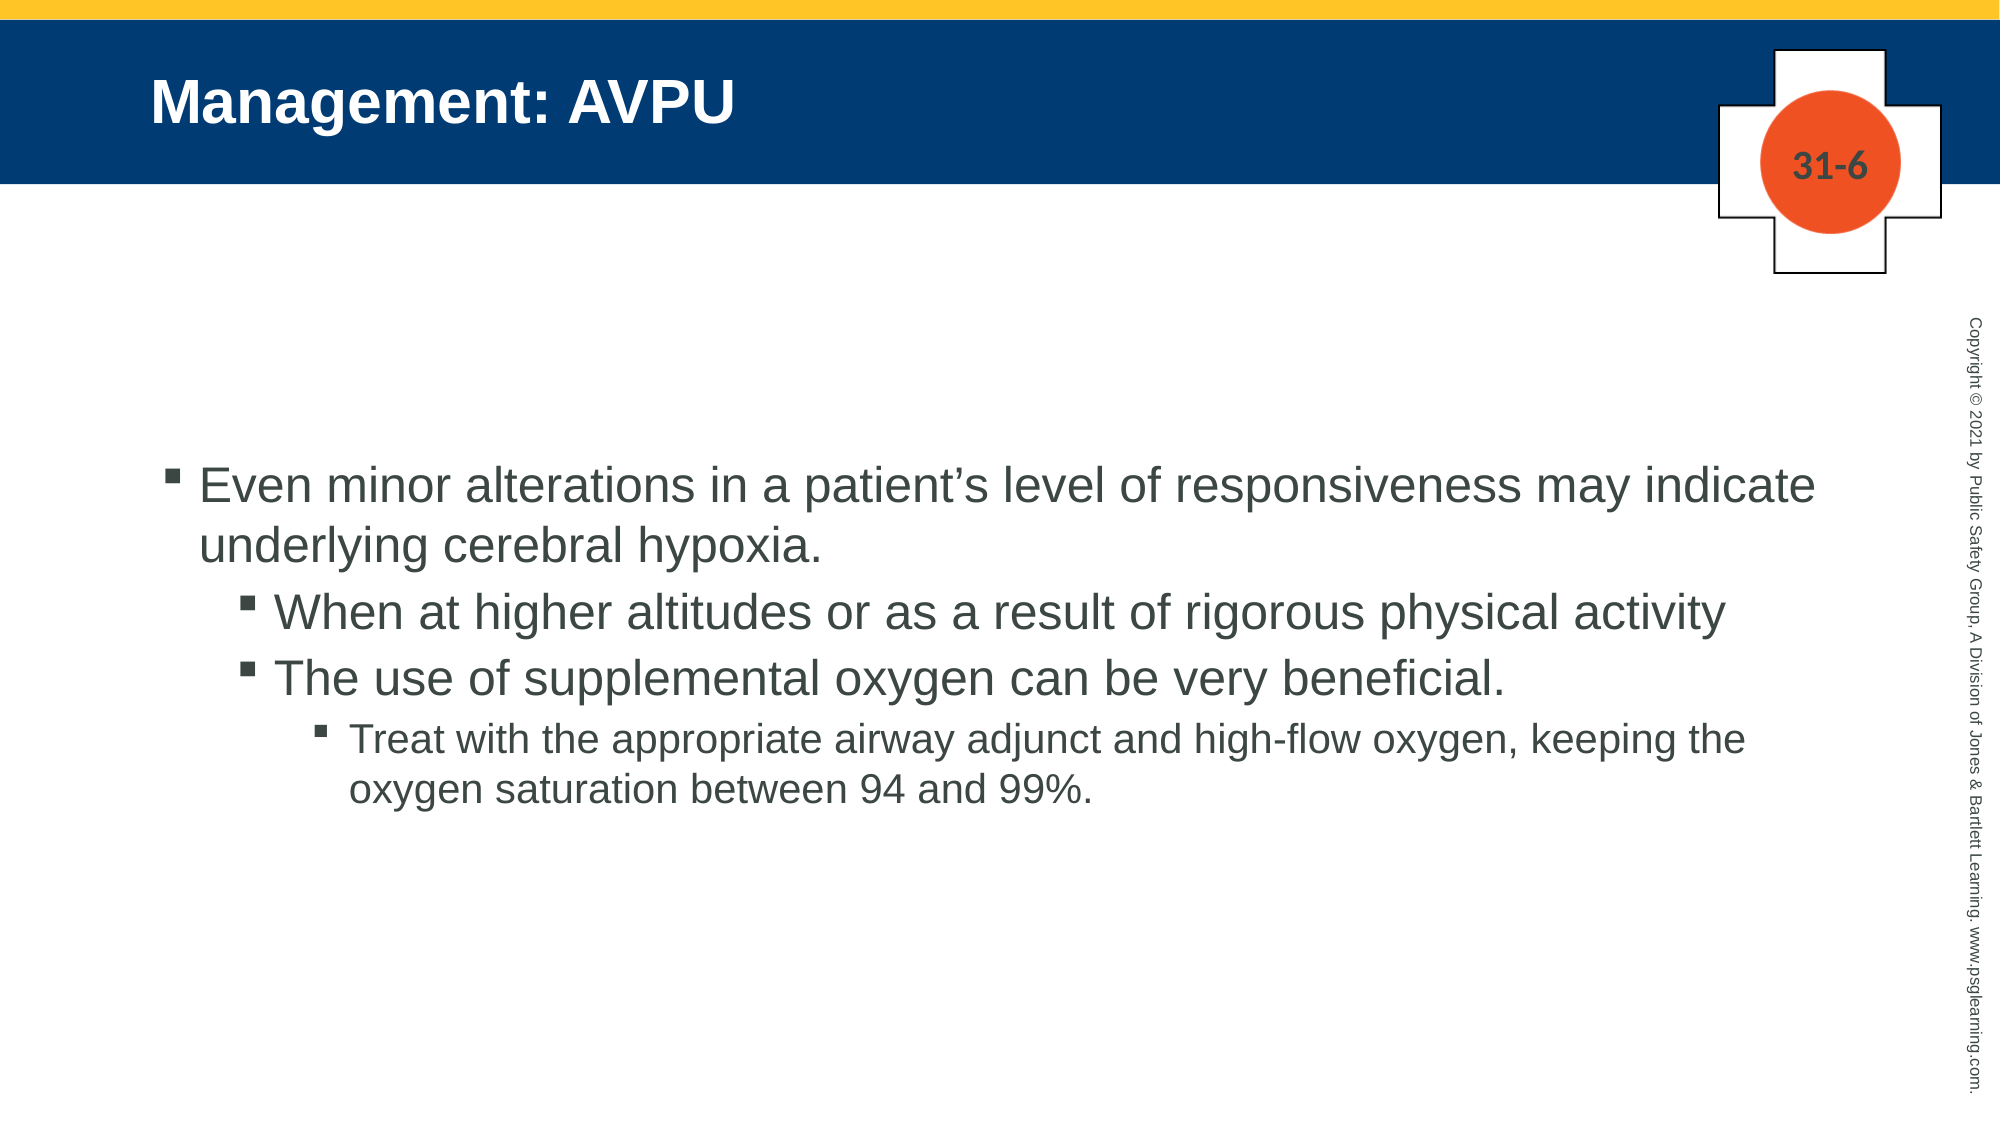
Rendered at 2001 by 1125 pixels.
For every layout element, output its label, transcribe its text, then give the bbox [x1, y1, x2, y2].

picture [1718, 49, 1942, 274]
title Management: AVPU [0, 19, 2000, 185]
list Even minor alterations in a patient’s level of responsiveness may indicate underlying cerebral hypoxia. When at higher altitudes or as a result of rigorous physical activity The use of supplemental oxygen can be very beneficial. Treat with the appropriate airway adjunct and high-flow oxygen, keeping the oxygen saturation between 94 and 99%. [146, 445, 1859, 1016]
